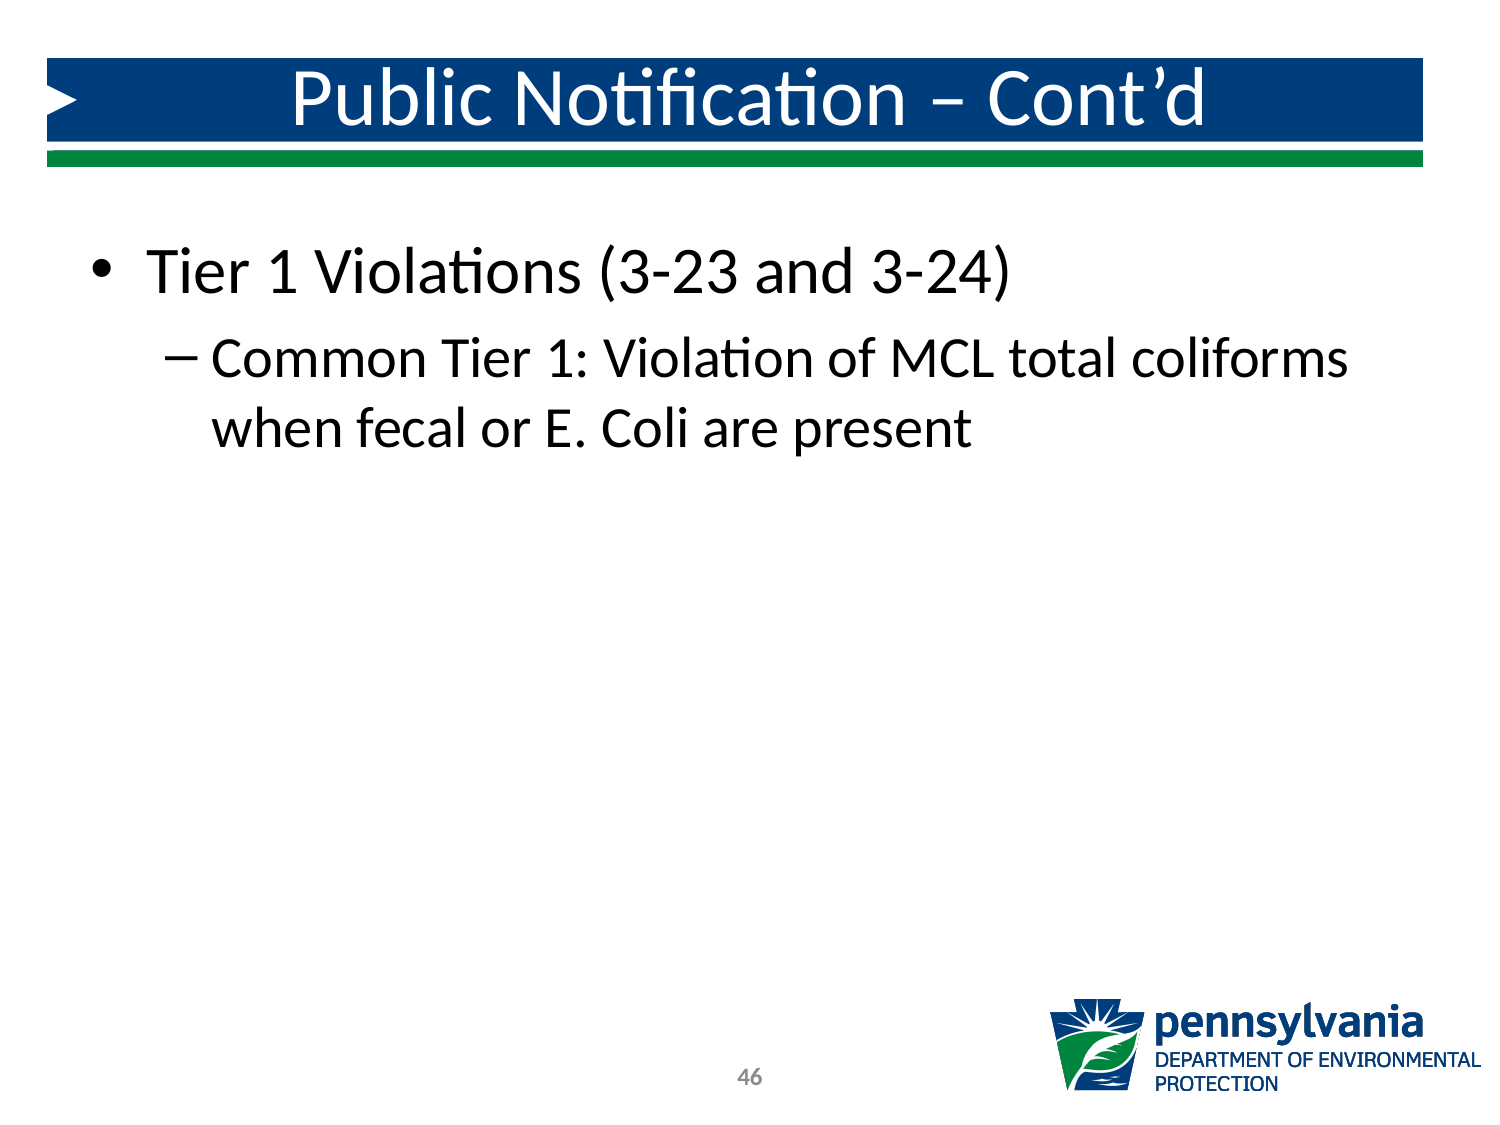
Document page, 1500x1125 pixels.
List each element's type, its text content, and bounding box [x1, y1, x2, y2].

slide_number 46 [575, 1045, 925, 1106]
picture [47, 58, 75, 167]
picture [1050, 999, 1481, 1091]
title Public Notification – Cont’d [75, 34, 1425, 177]
list Tier 1 Violations (3-23 and 3-24) Common Tier 1: Violation of MCL total coliforms when fecal or E. Coli are present [75, 219, 1425, 975]
